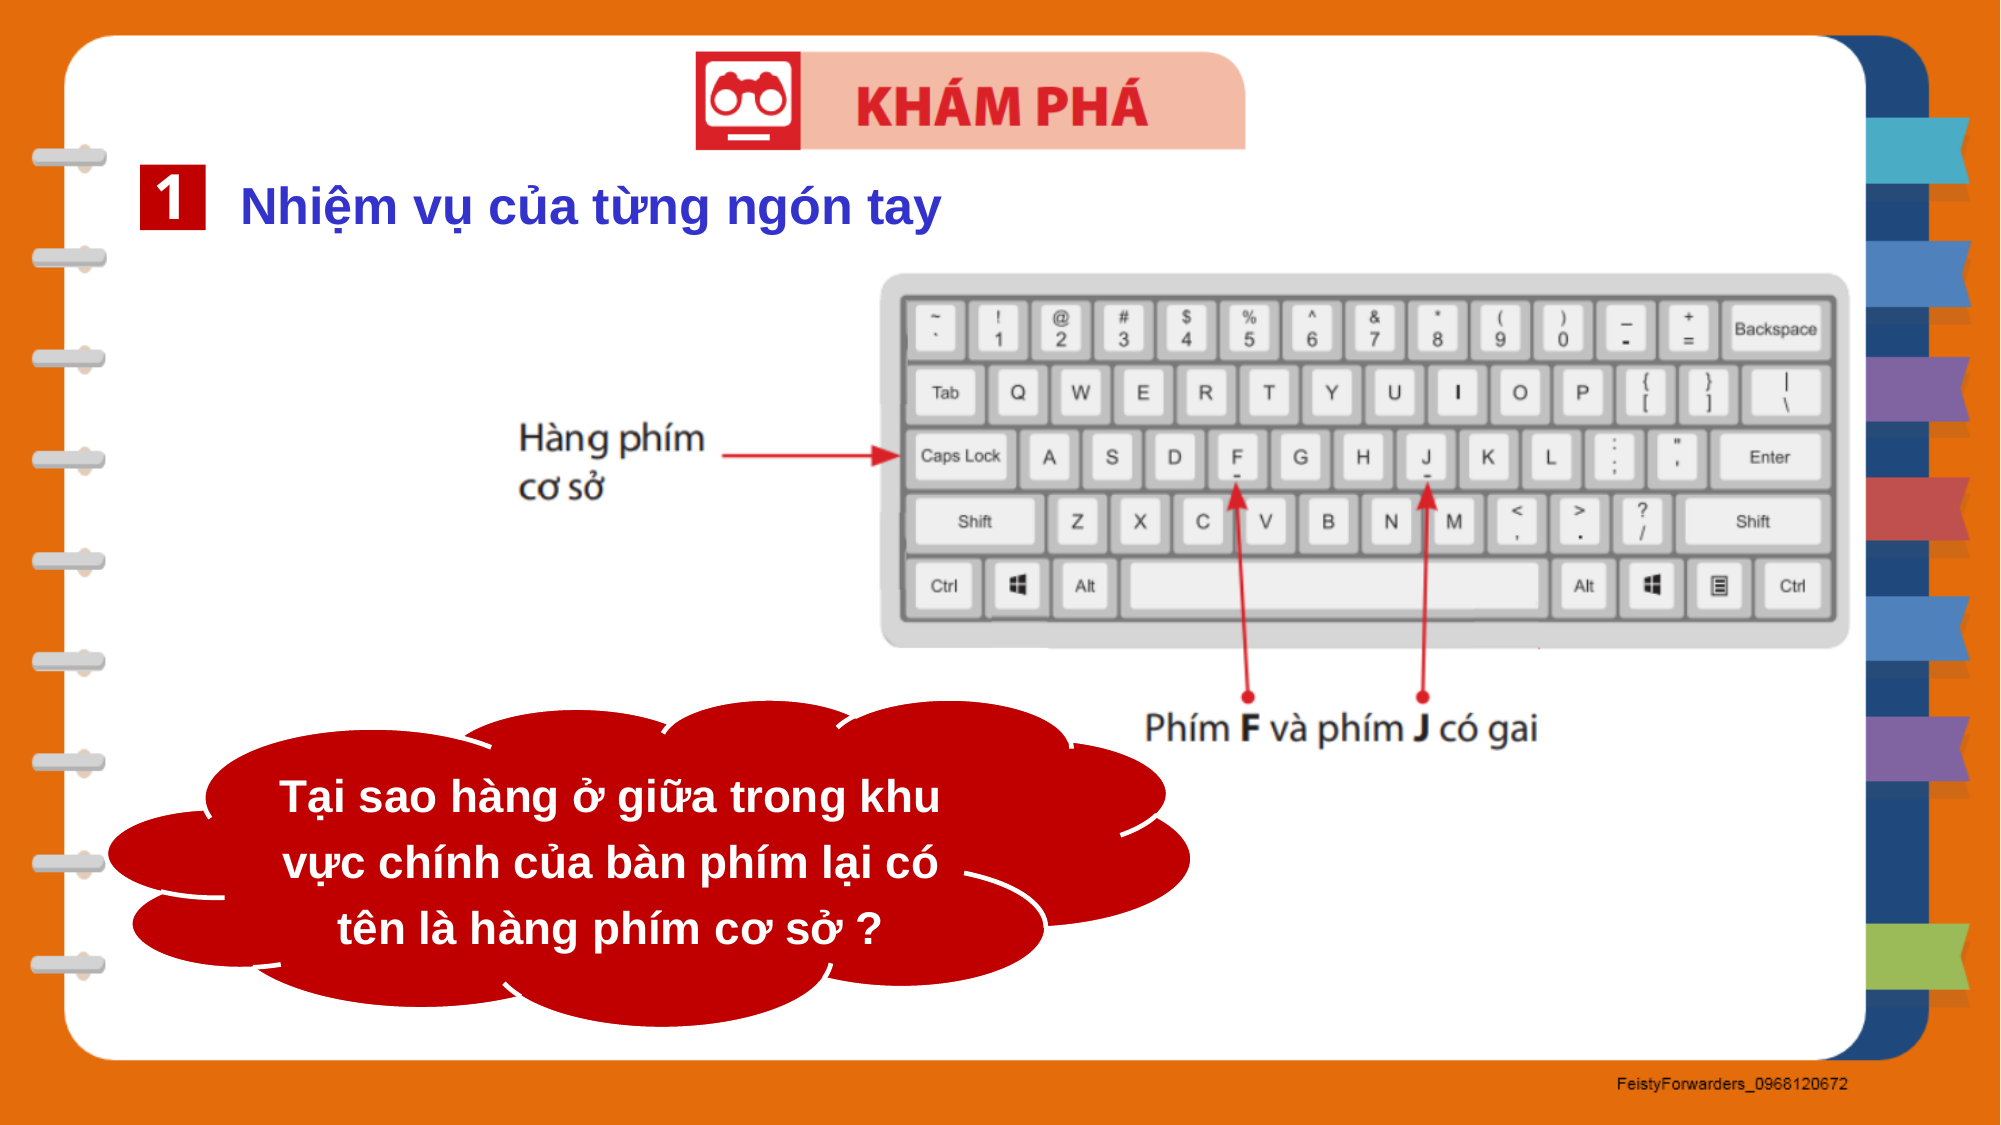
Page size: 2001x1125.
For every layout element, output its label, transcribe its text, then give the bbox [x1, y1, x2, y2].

picture [0, 0, 2001, 1125]
text_box Tại sao hàng ở giữa trong khu vực chính của bàn phím lại có tên là hàng phím cơ sở ? [104, 712, 1194, 1031]
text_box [136, 149, 963, 244]
